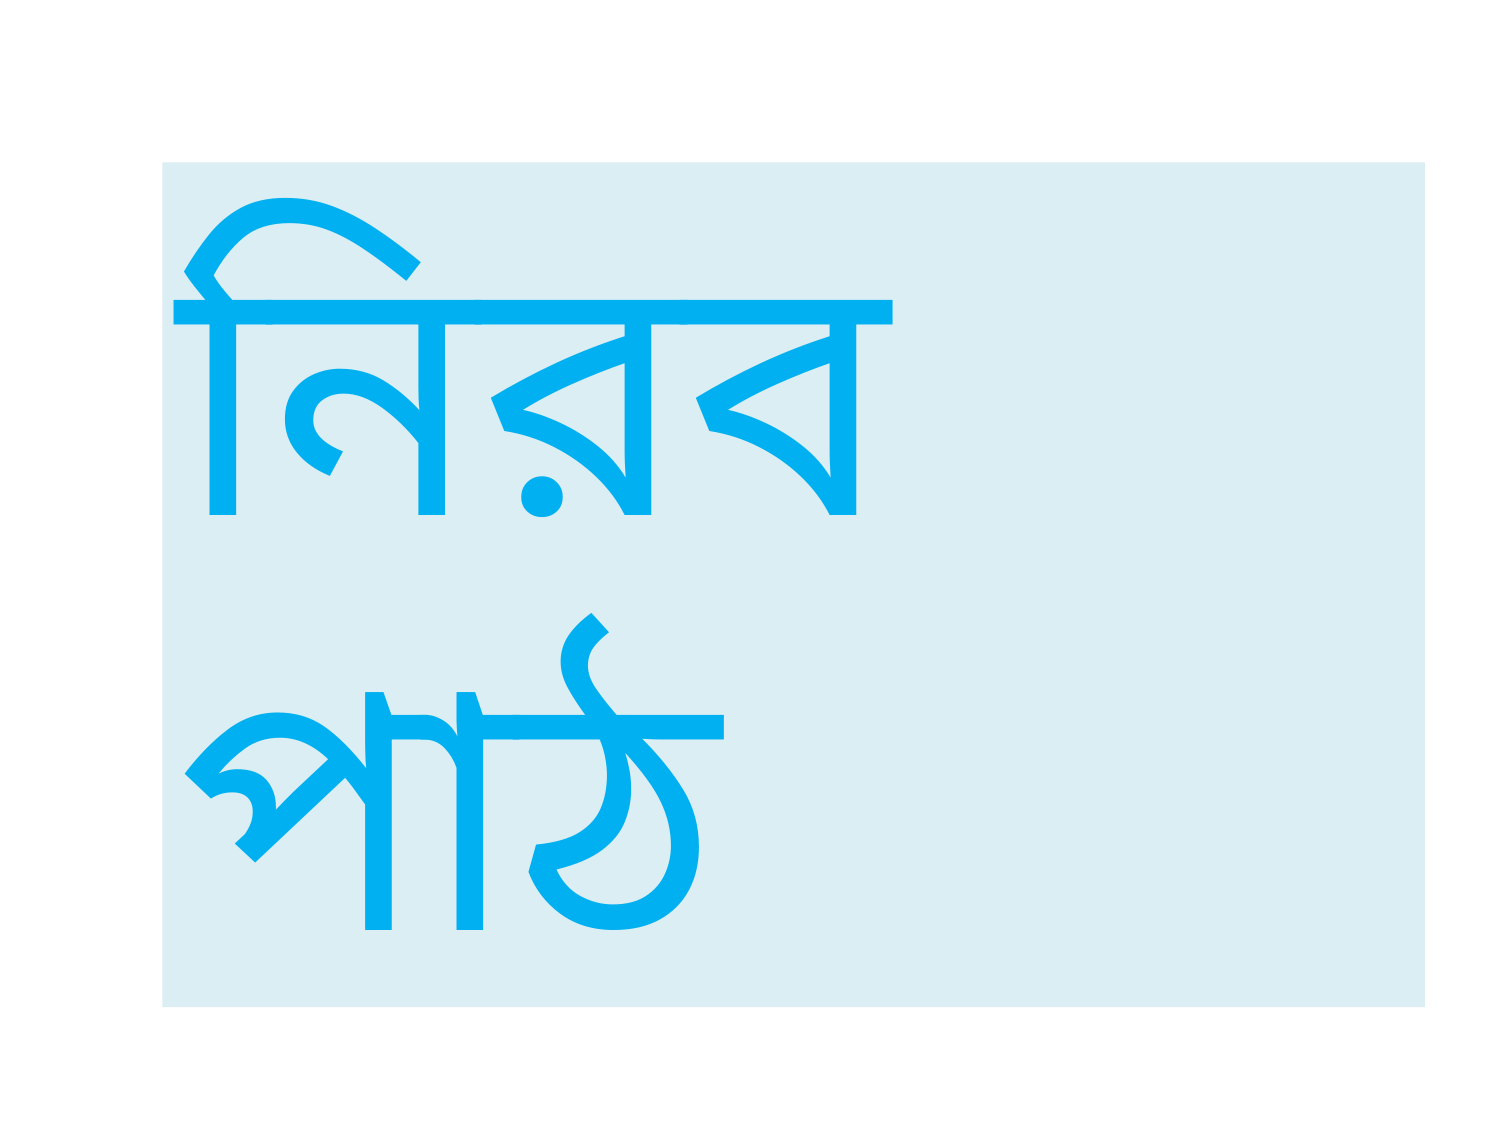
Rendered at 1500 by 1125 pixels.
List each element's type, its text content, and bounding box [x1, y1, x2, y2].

text_box নিরব পাঠ [162, 162, 1425, 1008]
